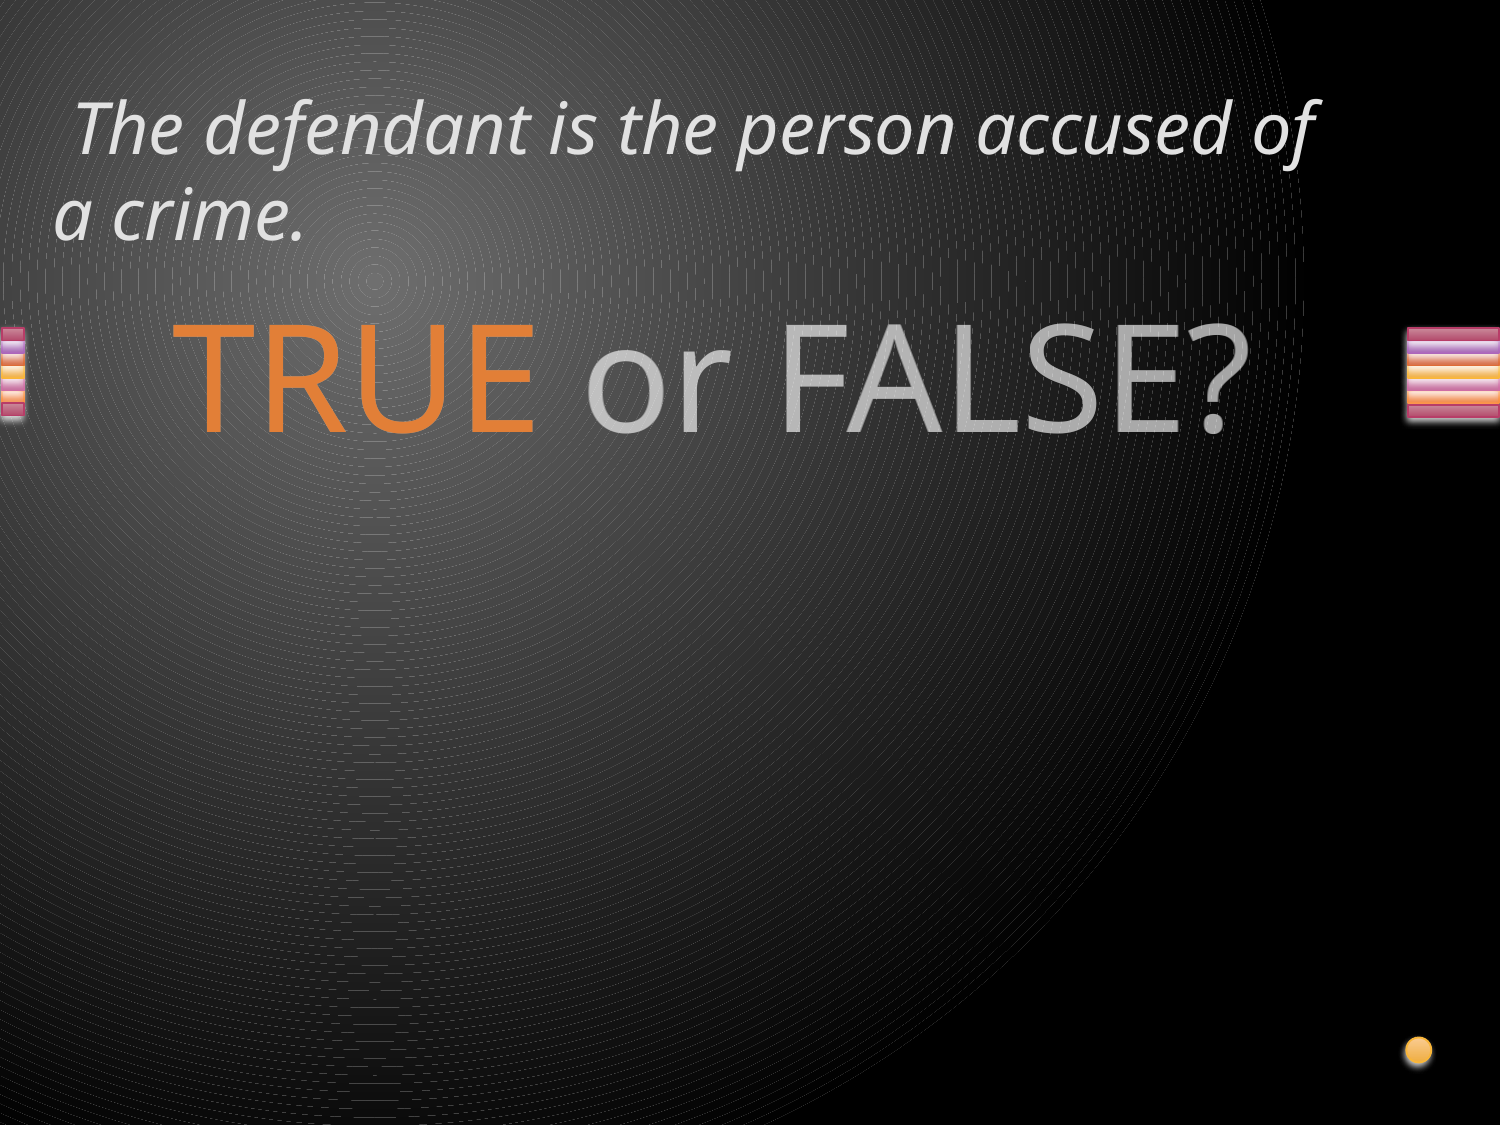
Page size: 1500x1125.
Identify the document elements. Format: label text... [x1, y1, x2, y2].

title The defendant is the person accused of a crime. [37, 75, 1388, 263]
